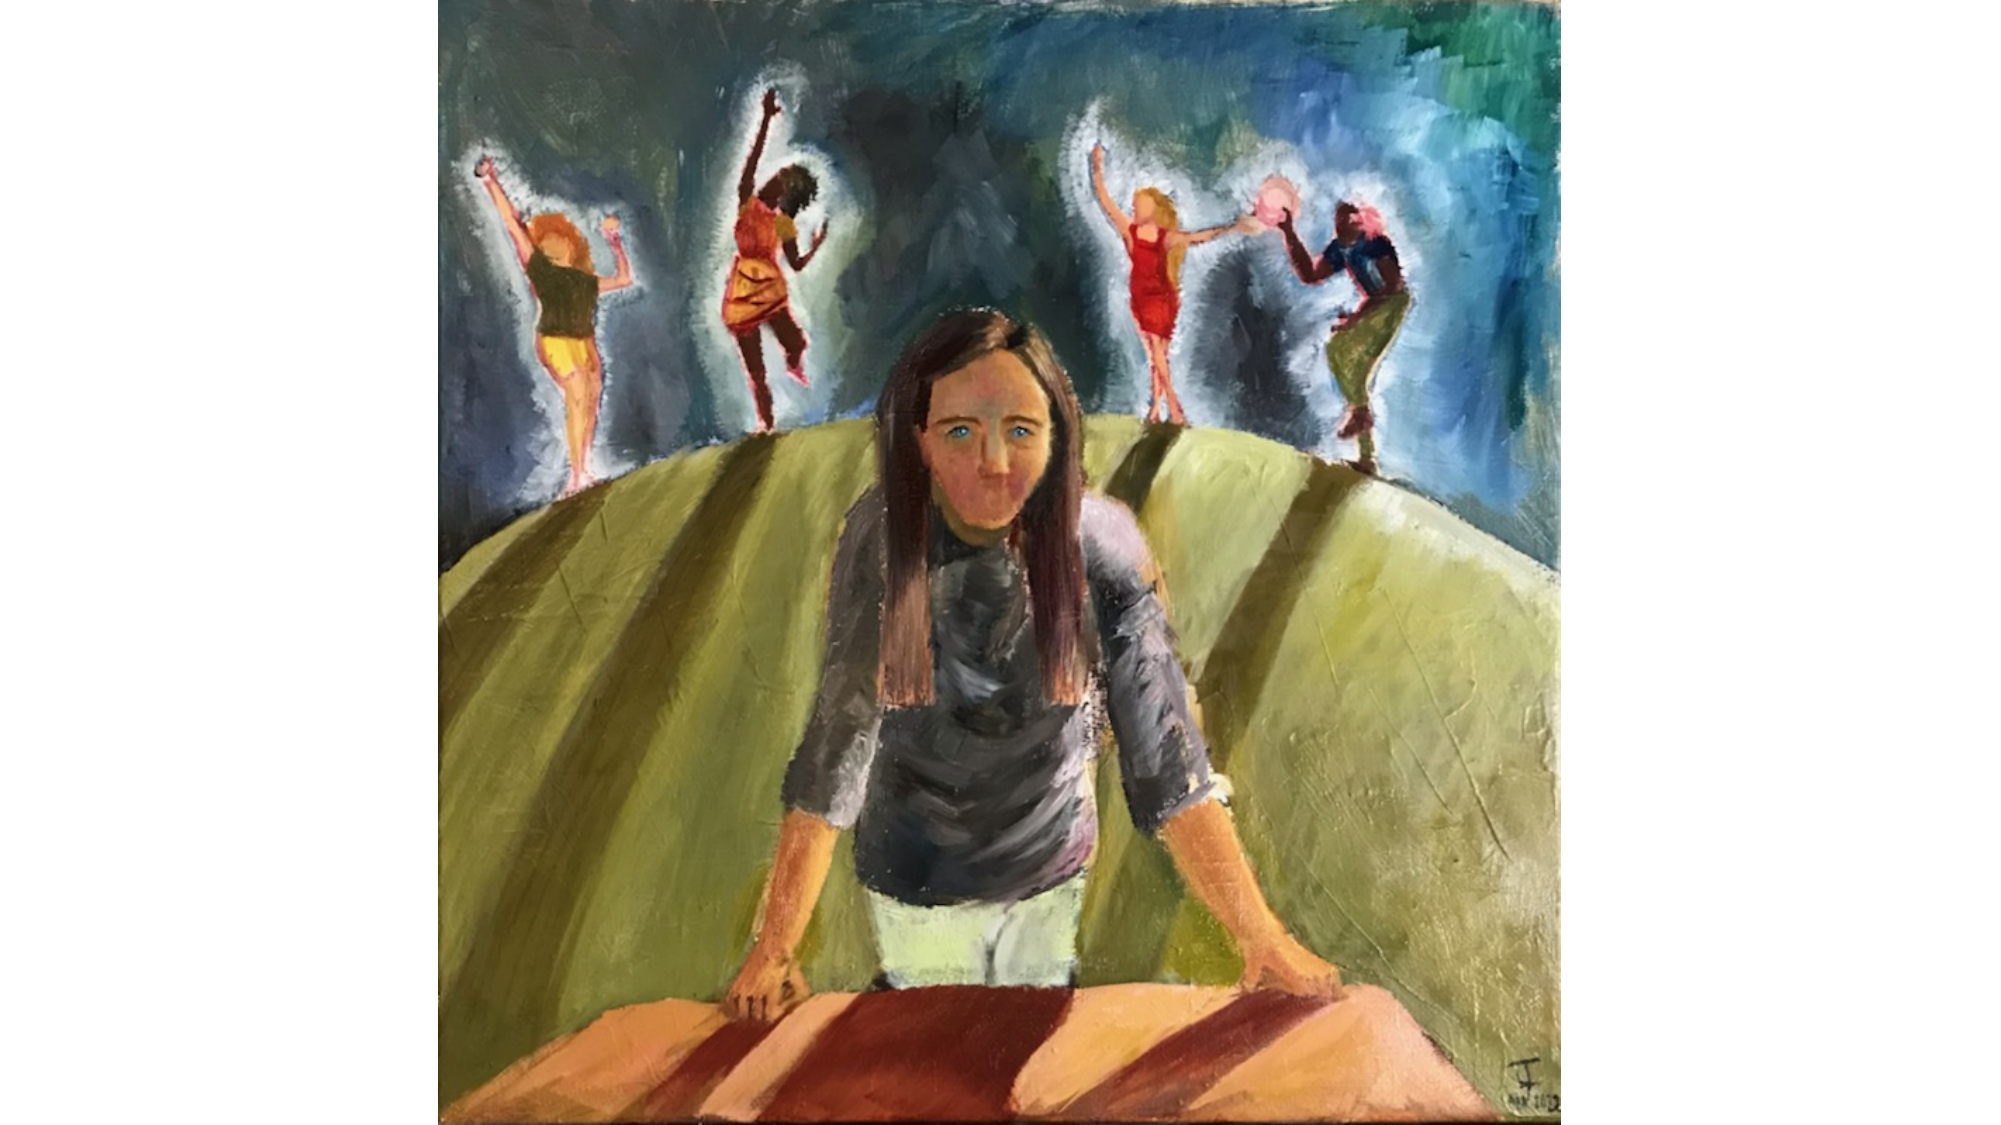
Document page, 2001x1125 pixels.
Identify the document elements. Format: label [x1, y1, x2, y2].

picture [438, 0, 1561, 1125]
